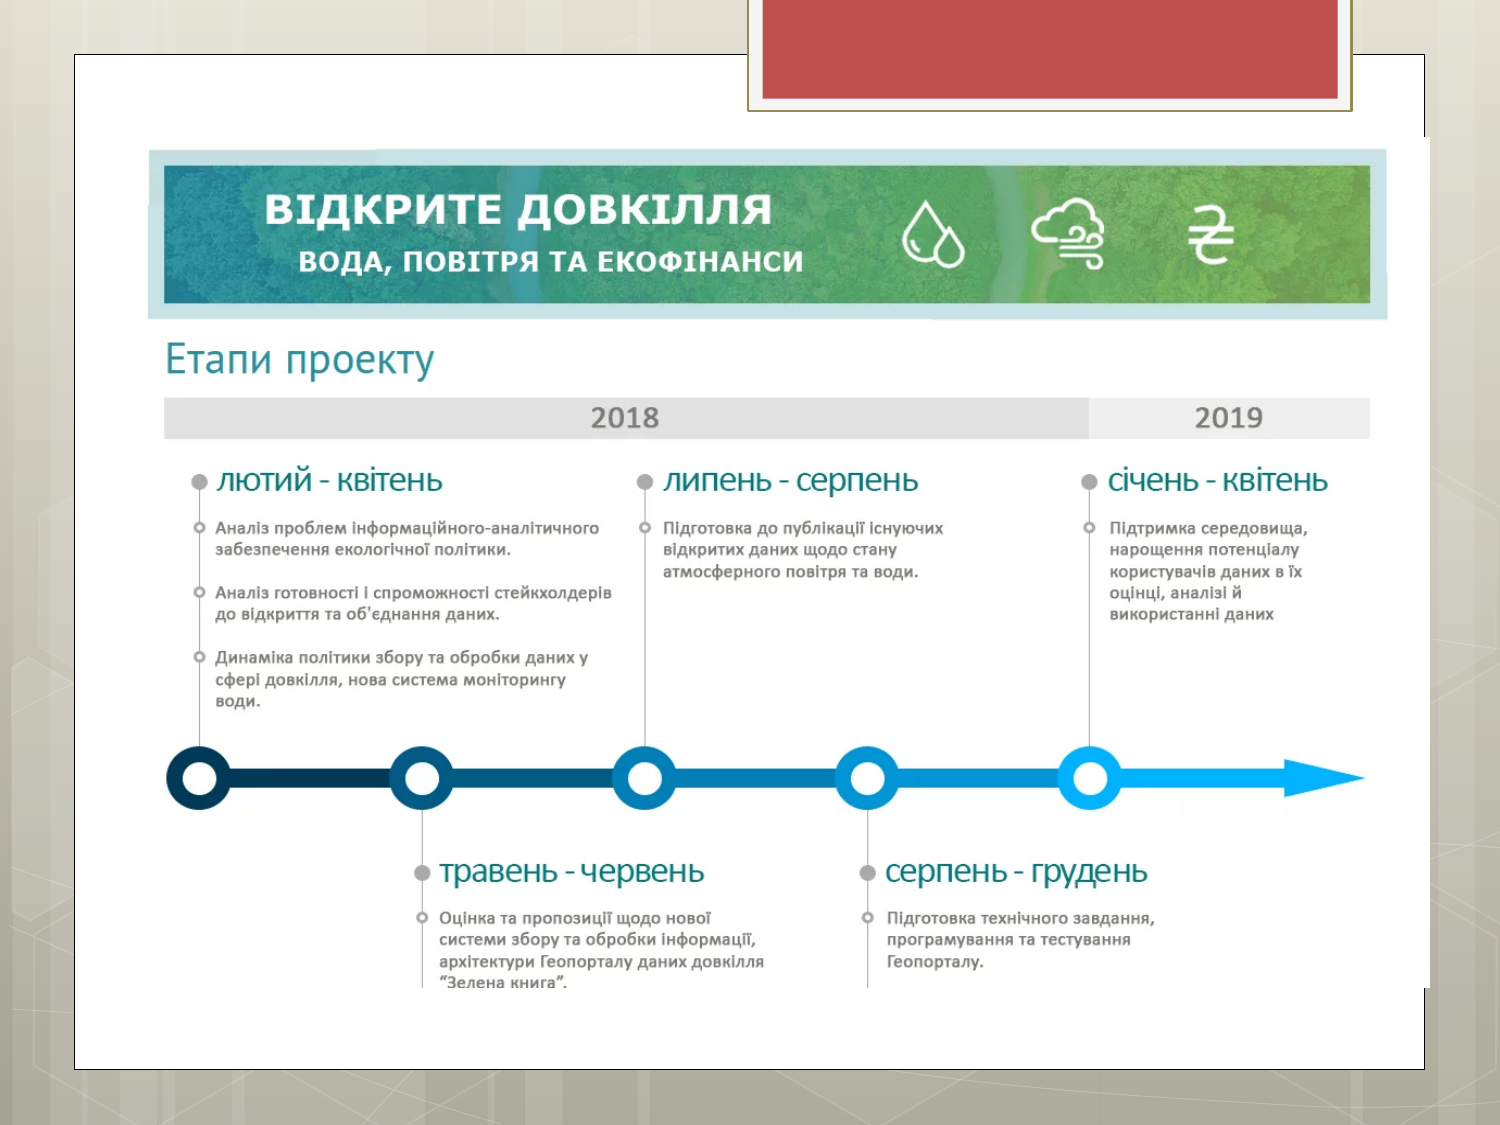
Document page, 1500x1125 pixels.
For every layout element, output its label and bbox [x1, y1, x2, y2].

list [98, 136, 1431, 988]
